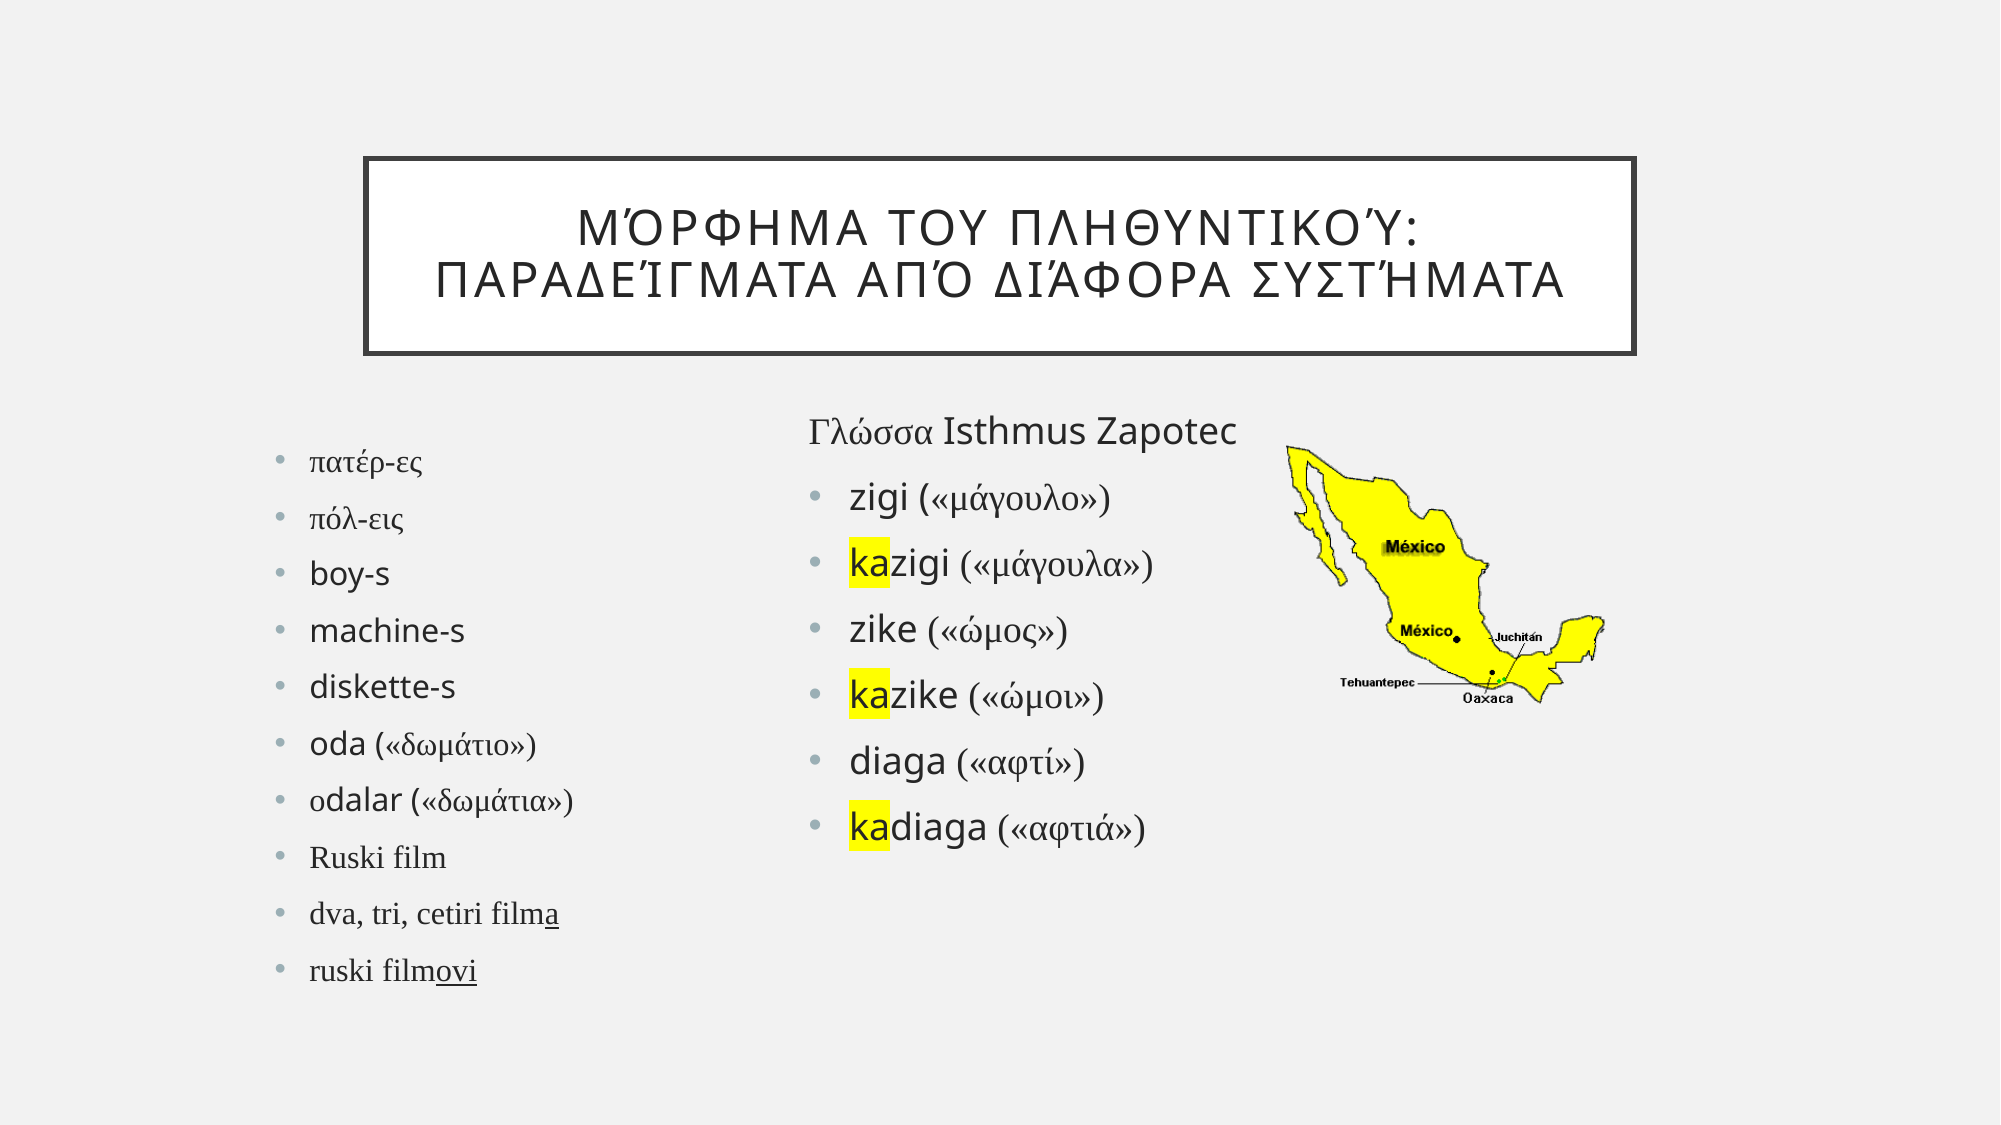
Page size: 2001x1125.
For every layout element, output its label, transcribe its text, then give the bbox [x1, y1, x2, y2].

picture [1283, 441, 1617, 705]
list πατέρ-ες πόλ-εις boy-s machine-s diskette-s oda («δωμάτιο») οdalar («δωμάτια») Ruski film dva, tri, cetiri filma ruski filmovi [259, 432, 961, 1001]
title Μόρφημα του πληθυντικού: Παραδείγματα από διάφορα συστήματα [363, 156, 1637, 356]
list Γλώσσα Isthmus Zapotec zigi («μάγουλο») kazigi («μάγουλα») zike («ώμος») kazike («ώμοι») diaga («αφτί») kadiaga («αφτιά») [793, 399, 1495, 909]
